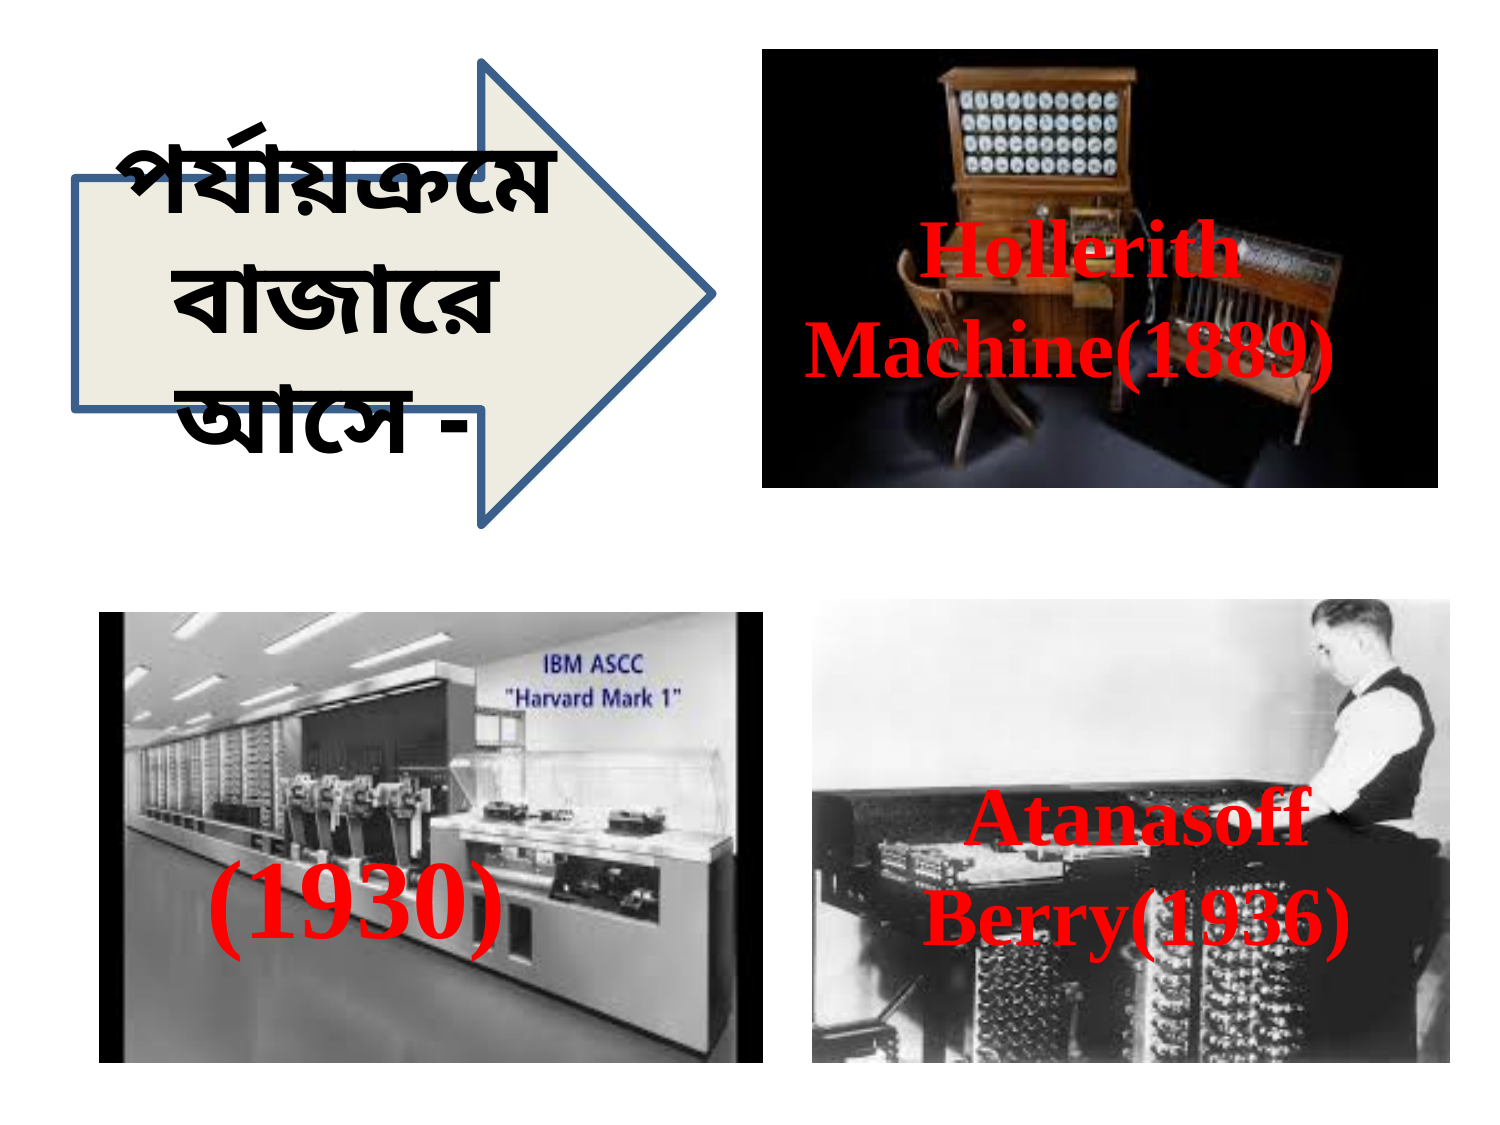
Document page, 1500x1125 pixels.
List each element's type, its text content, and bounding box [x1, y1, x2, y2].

picture [99, 612, 763, 1063]
text_box পর্যায়ক্রমে বাজারে আসে - [72, 60, 715, 527]
picture [812, 599, 1451, 1063]
picture [762, 49, 1438, 488]
